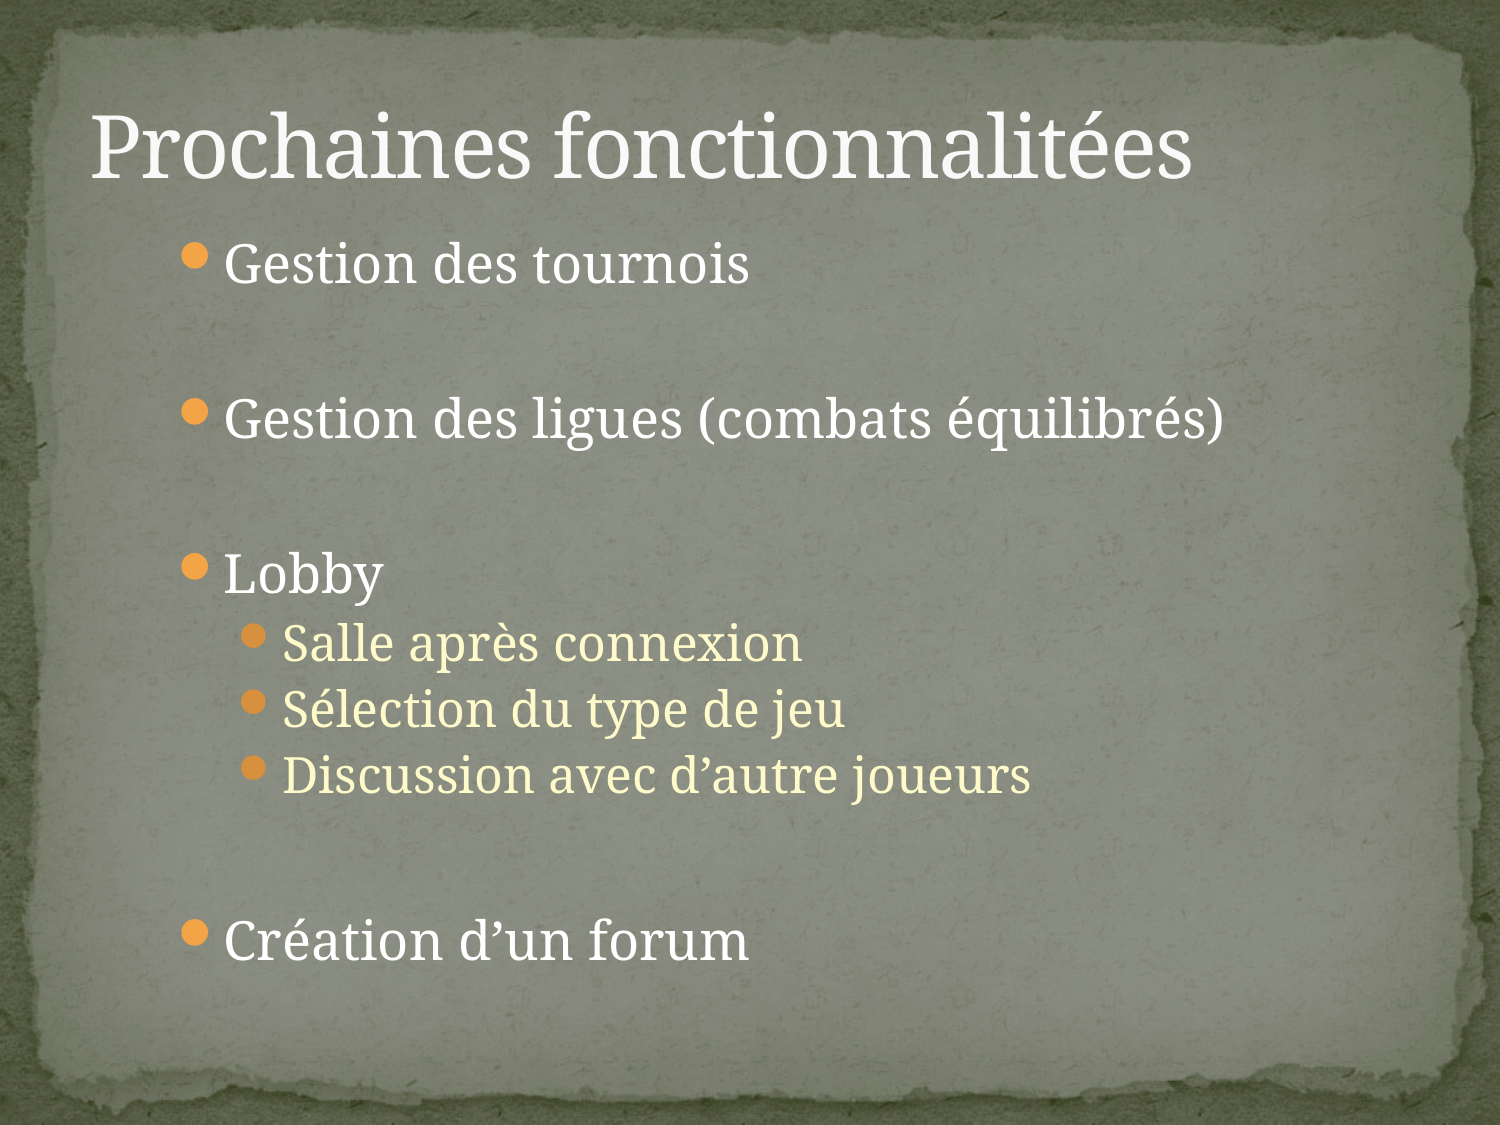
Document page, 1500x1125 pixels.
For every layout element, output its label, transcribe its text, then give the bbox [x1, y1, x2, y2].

title Prochaines fonctionnalitées [74, 24, 1425, 204]
list Gestion des tournois Gestion des ligues (combats équilibrés) Lobby Salle après connexion Sélection du type de jeu Discussion avec d’autre joueurs Création d’un forum [162, 221, 1338, 1043]
